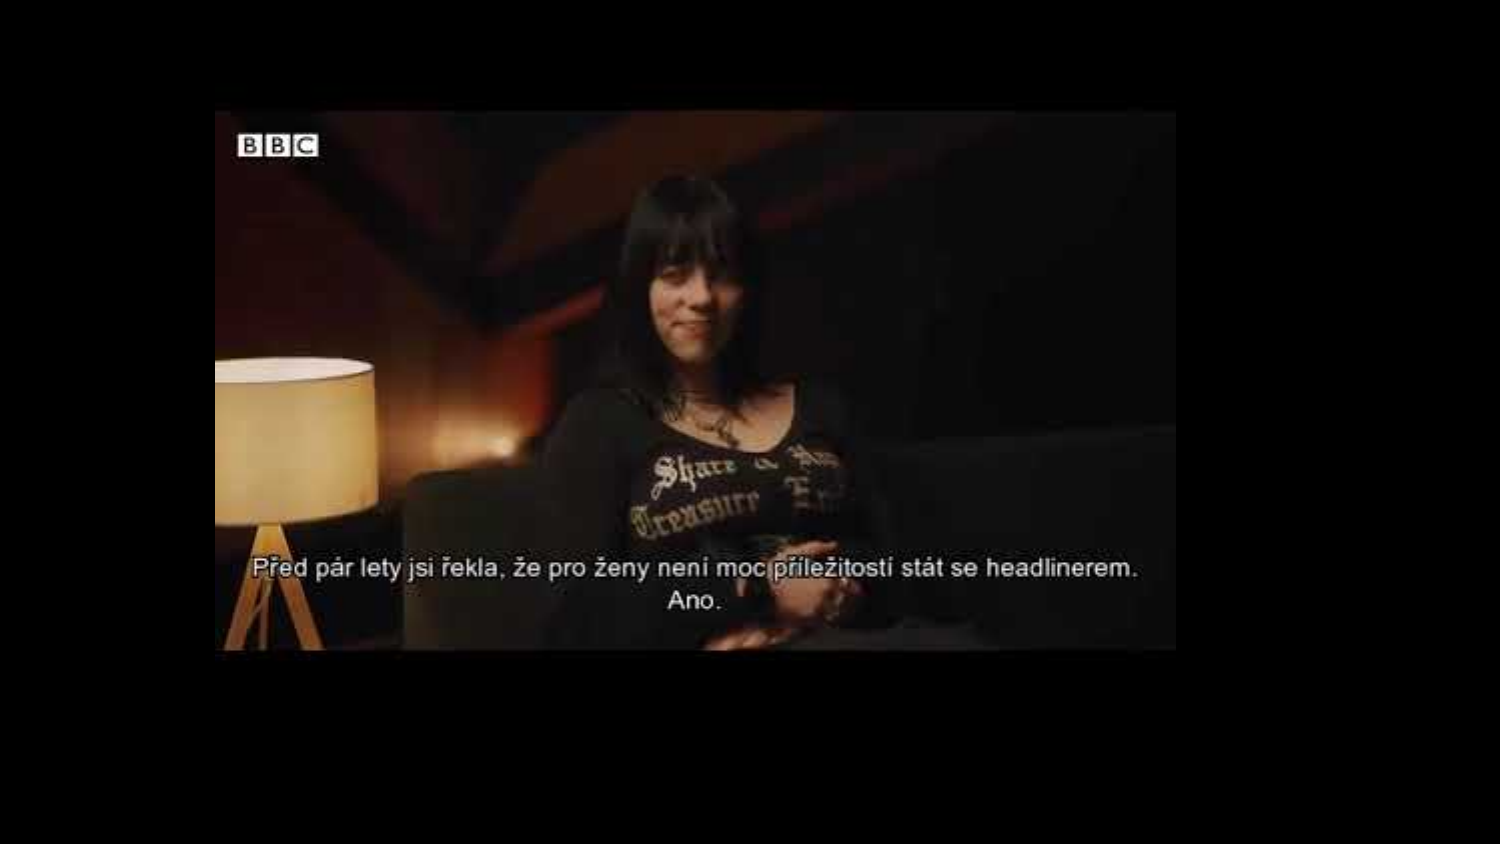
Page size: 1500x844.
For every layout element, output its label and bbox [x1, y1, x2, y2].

picture [215, 20, 1176, 742]
